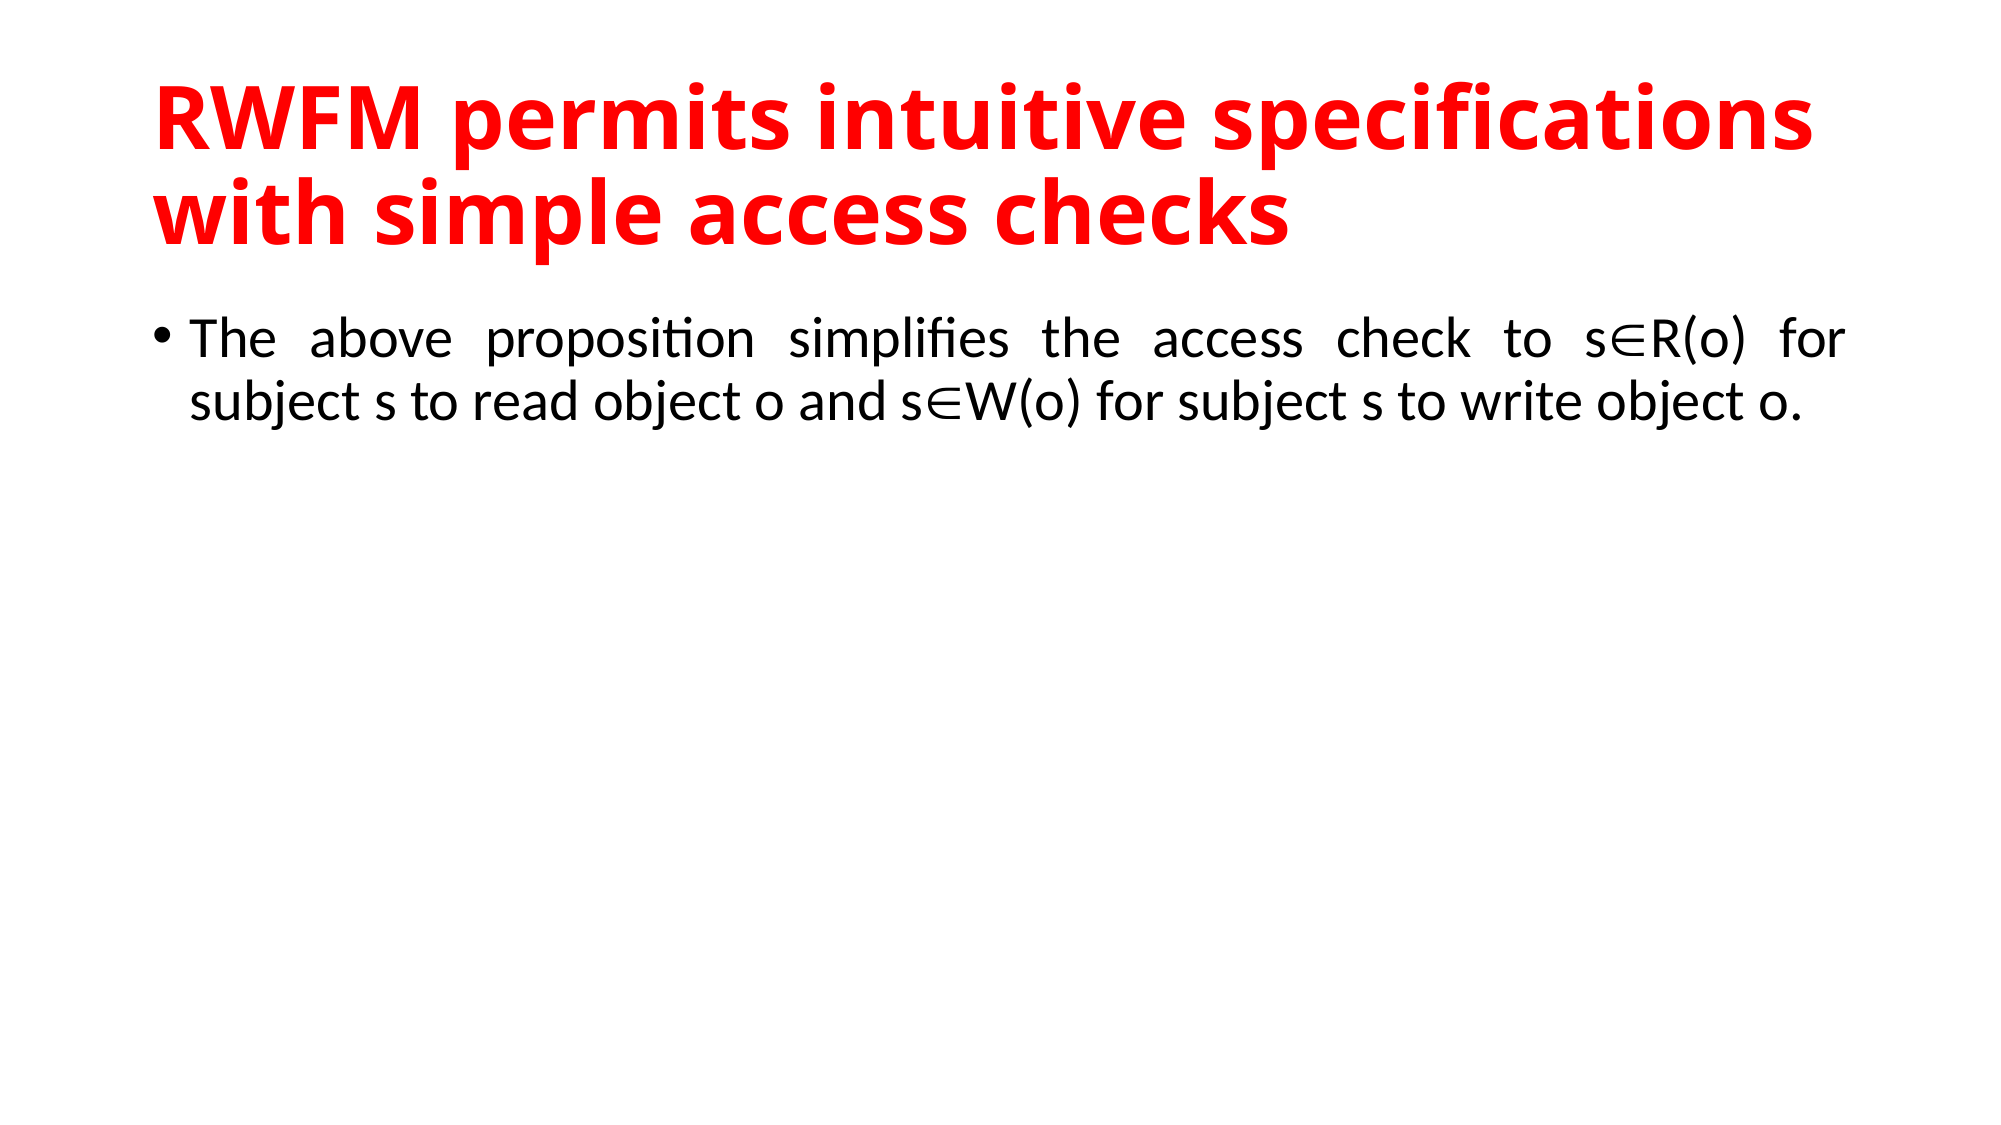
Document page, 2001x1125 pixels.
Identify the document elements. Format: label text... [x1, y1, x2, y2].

title RWFM permits intuitive specifications with simple access checks [137, 59, 1863, 278]
list The above proposition simplifies the access check to sR(o) for subject s to read object o and sW(o) for subject s to write object o. [137, 299, 1863, 1014]
